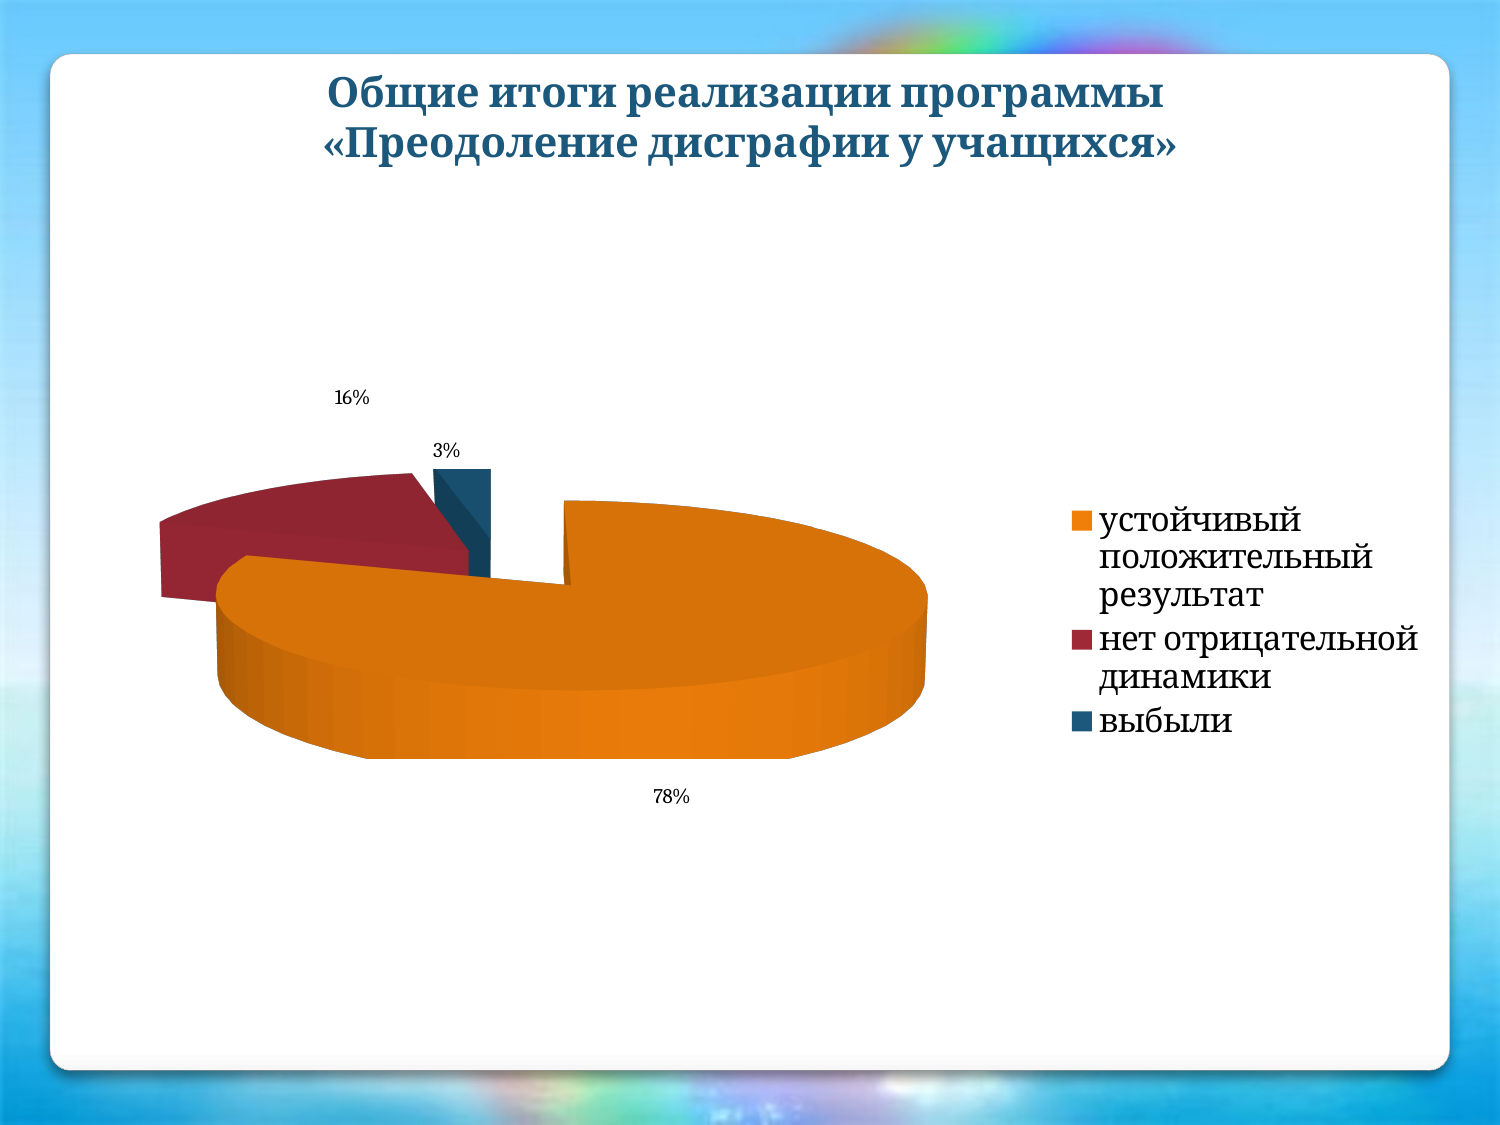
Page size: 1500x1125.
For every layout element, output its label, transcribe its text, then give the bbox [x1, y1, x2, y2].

text_box Общие итоги реализации программы «Преодоление дисграфии у учащихся» [81, 58, 1418, 174]
chart [58, 187, 1442, 1055]
picture [0, 0, 1500, 1125]
